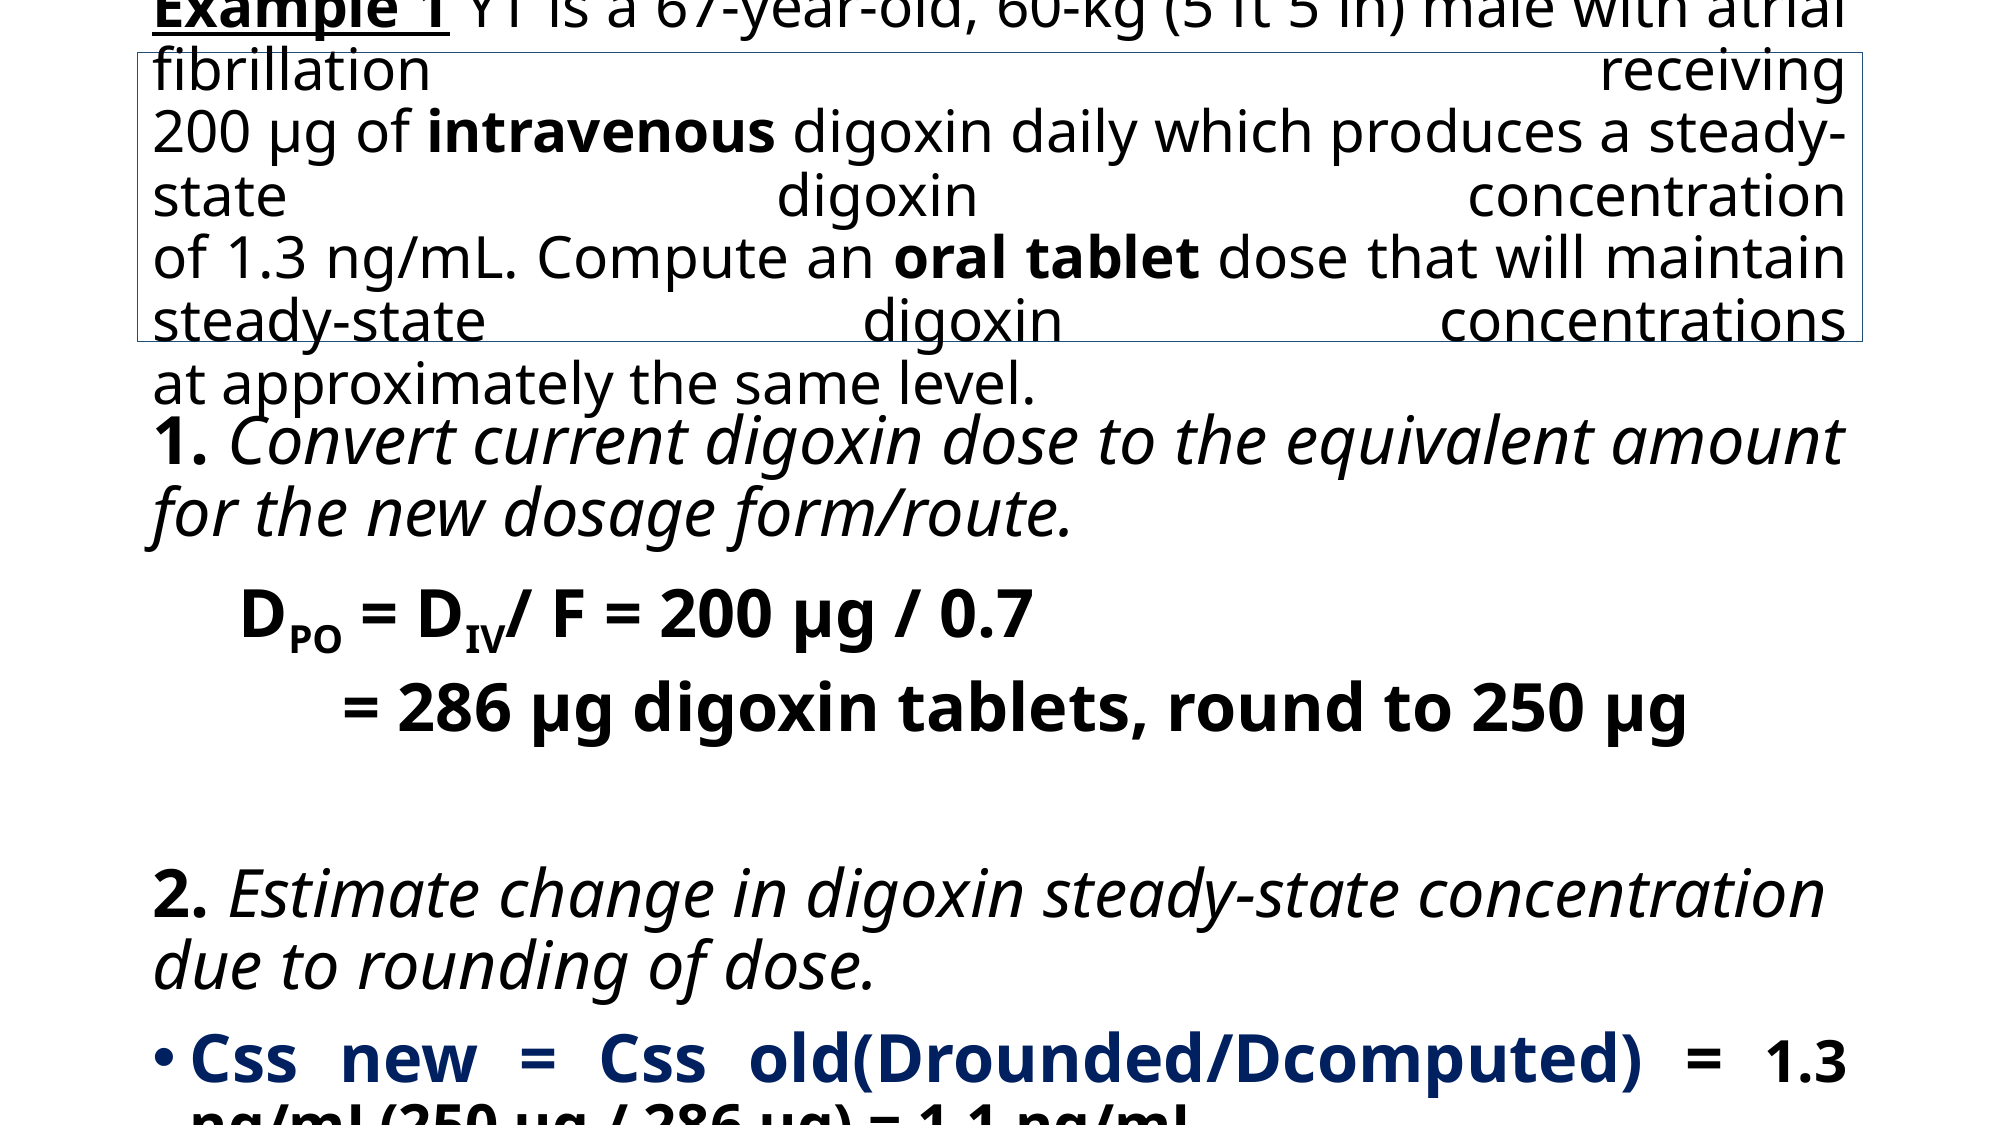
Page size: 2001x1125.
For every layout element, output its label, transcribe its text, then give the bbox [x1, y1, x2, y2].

title Example 1 YT is a 67-year-old, 60-kg (5 ft 5 in) male with atrial fibrillation receiving 200 μg of intravenous digoxin daily which produces a steady-state digoxin concentration of 1.3 ng/mL. Compute an oral tablet dose that will maintain steady-state digoxin concentrations at approximately the same level. [137, 52, 1863, 342]
list 1. Convert current digoxin dose to the equivalent amount for the new dosage form/route. DPO = DIV/ F = 200 μg / 0.7 = 286 μg digoxin tablets, round to 250 μg 2. Estimate change in digoxin steady-state concentration due to rounding of dose. Css new = Css old(Drounded/Dcomputed) = 1.3 ng/mL(250 μg / 286 μg) = 1.1 ng/mL [137, 399, 1863, 1040]
